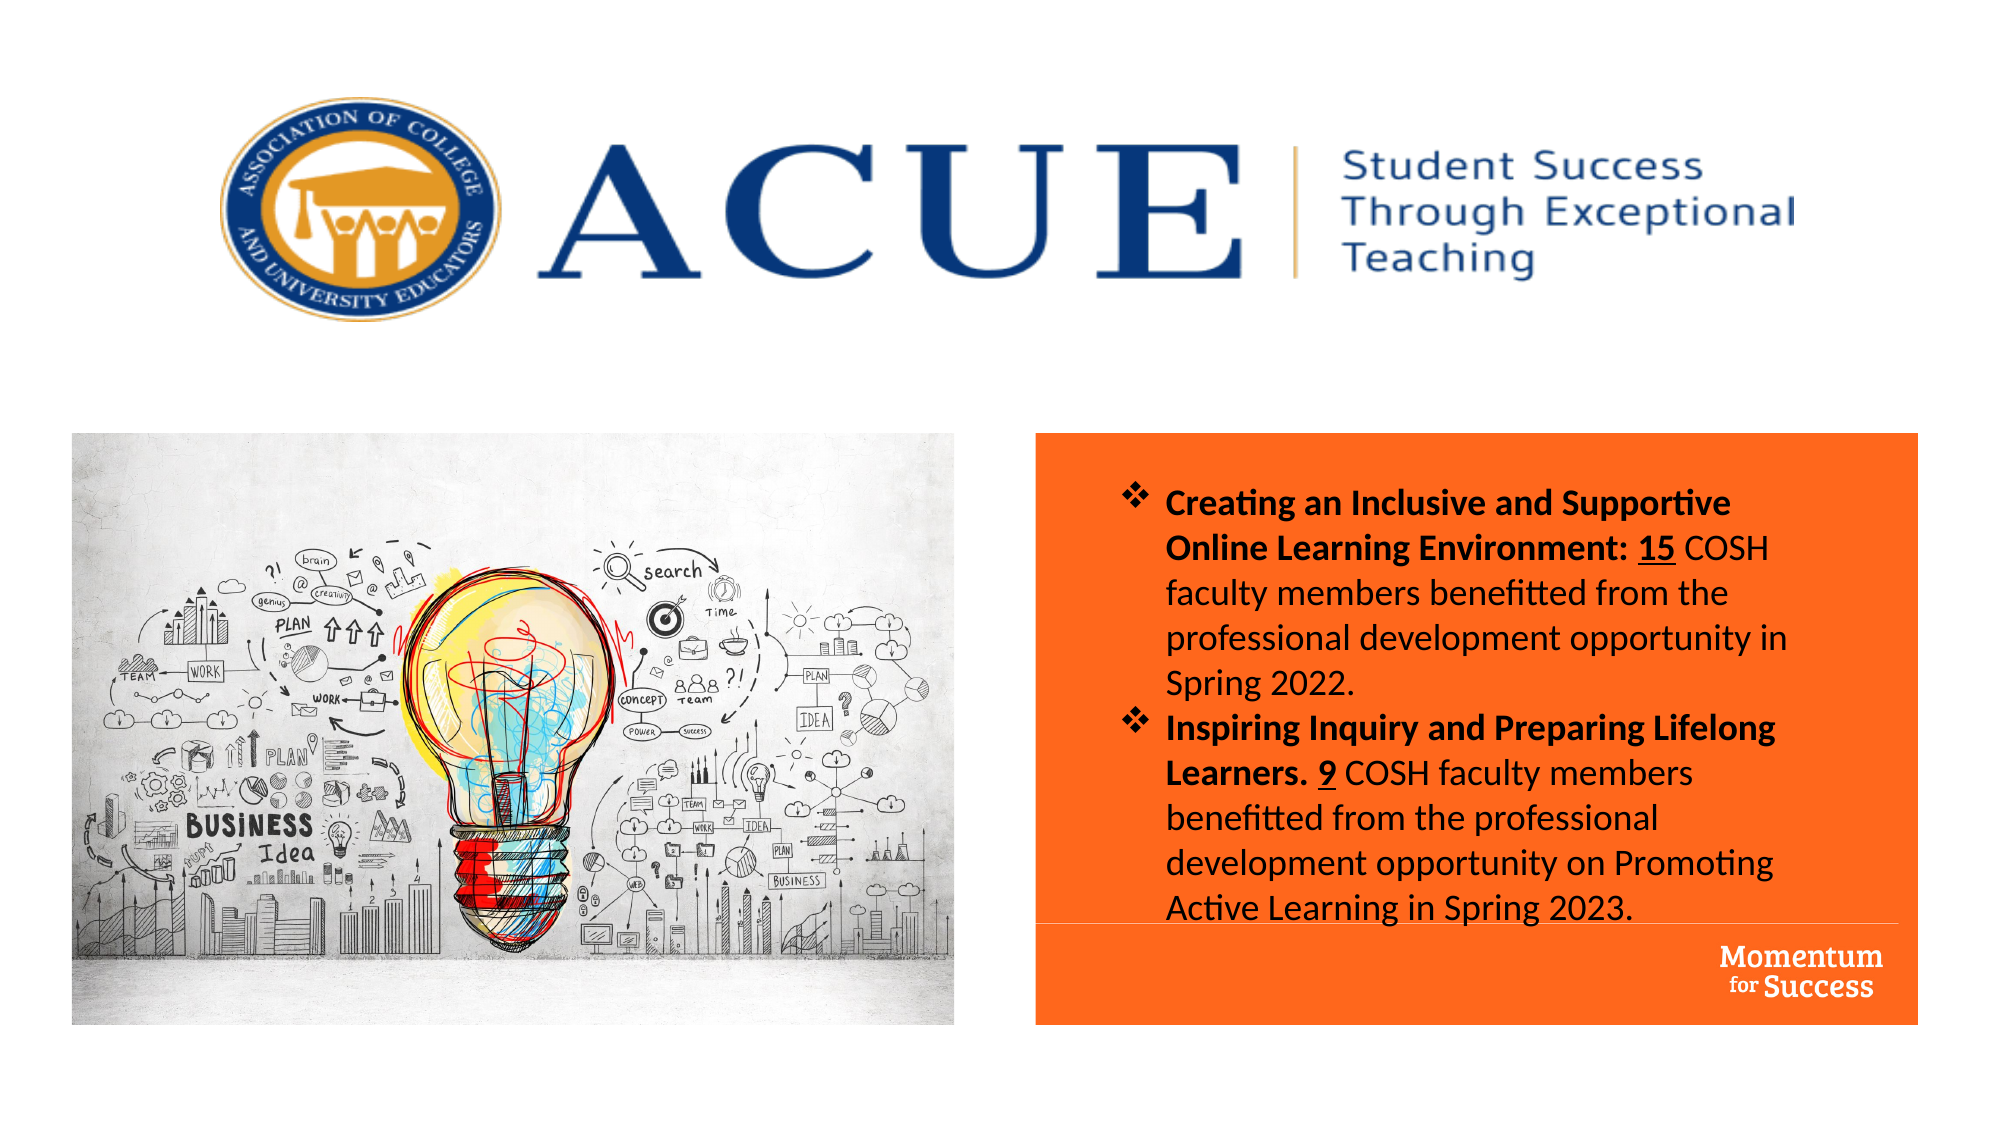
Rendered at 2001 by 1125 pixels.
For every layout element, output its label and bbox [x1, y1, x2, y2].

picture [1035, 433, 1918, 1025]
picture [220, 97, 1795, 322]
picture [71, 433, 955, 1025]
text_box [104, 74, 1895, 300]
